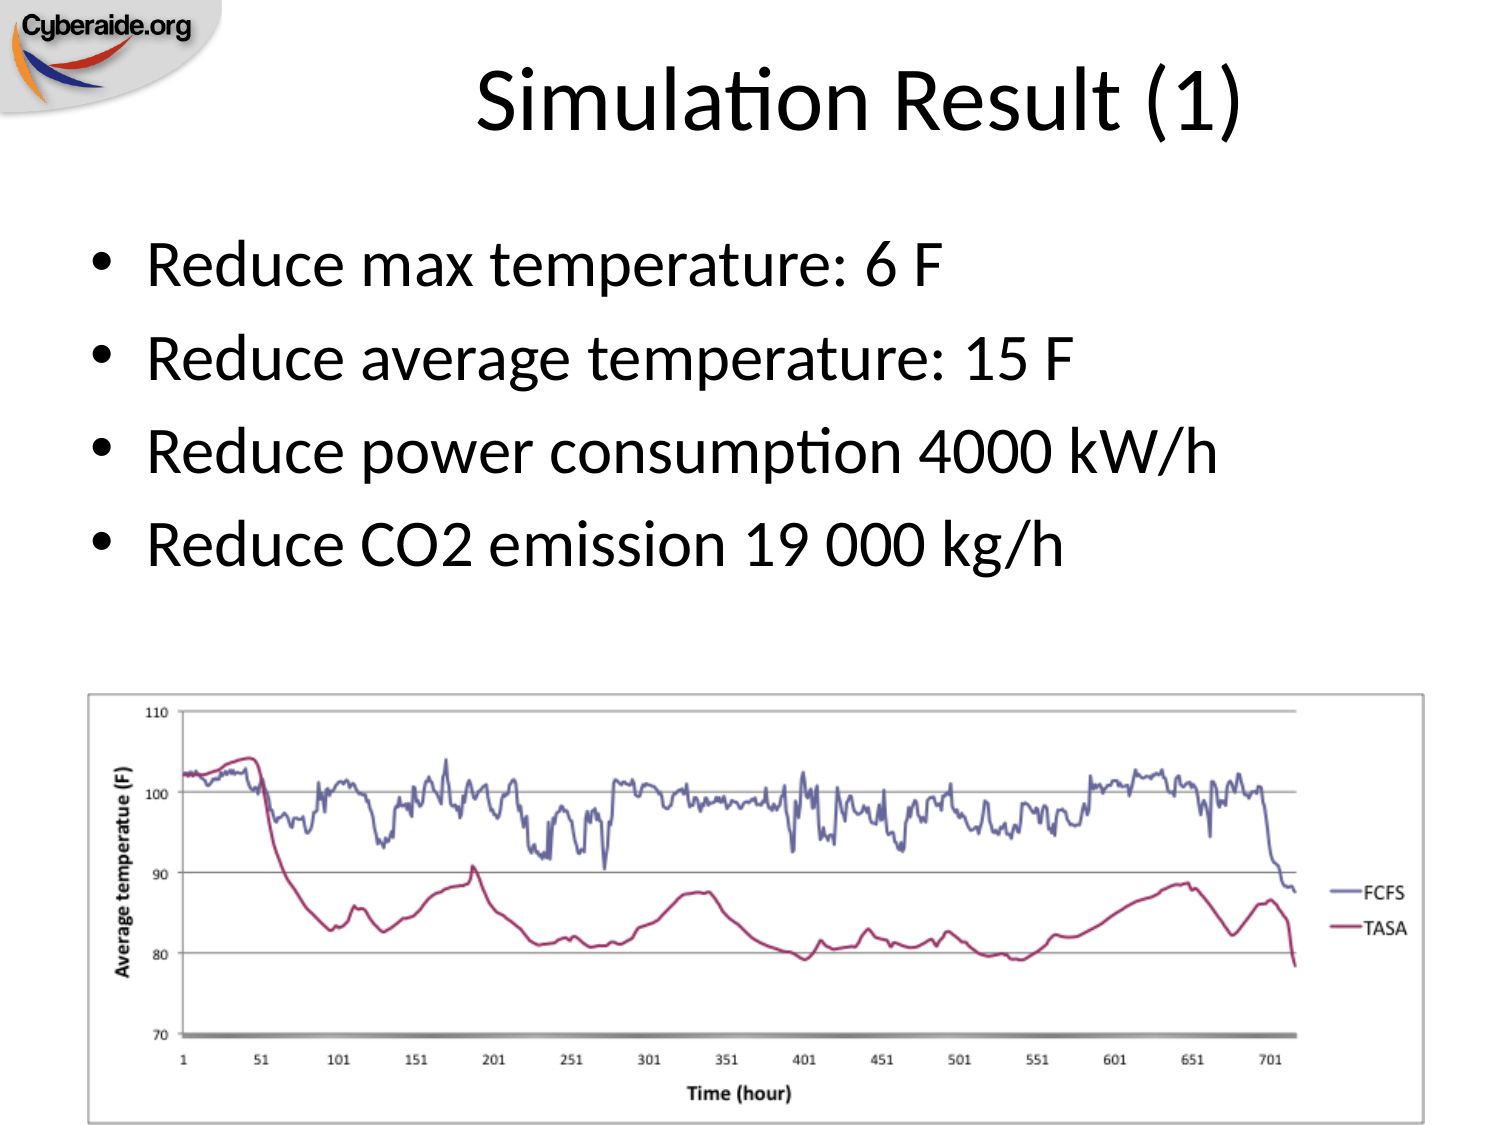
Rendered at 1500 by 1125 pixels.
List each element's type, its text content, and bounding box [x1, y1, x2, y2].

title Simulation Result (1) [221, 0, 1500, 188]
picture [12, 0, 200, 150]
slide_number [75, 1065, 82, 1125]
list Reduce max temperature: 6 F Reduce average temperature: 15 F Reduce power consumption 4000 kW/h Reduce CO2 emission 19 000 kg/h [75, 212, 1425, 1065]
picture [87, 693, 1426, 1125]
